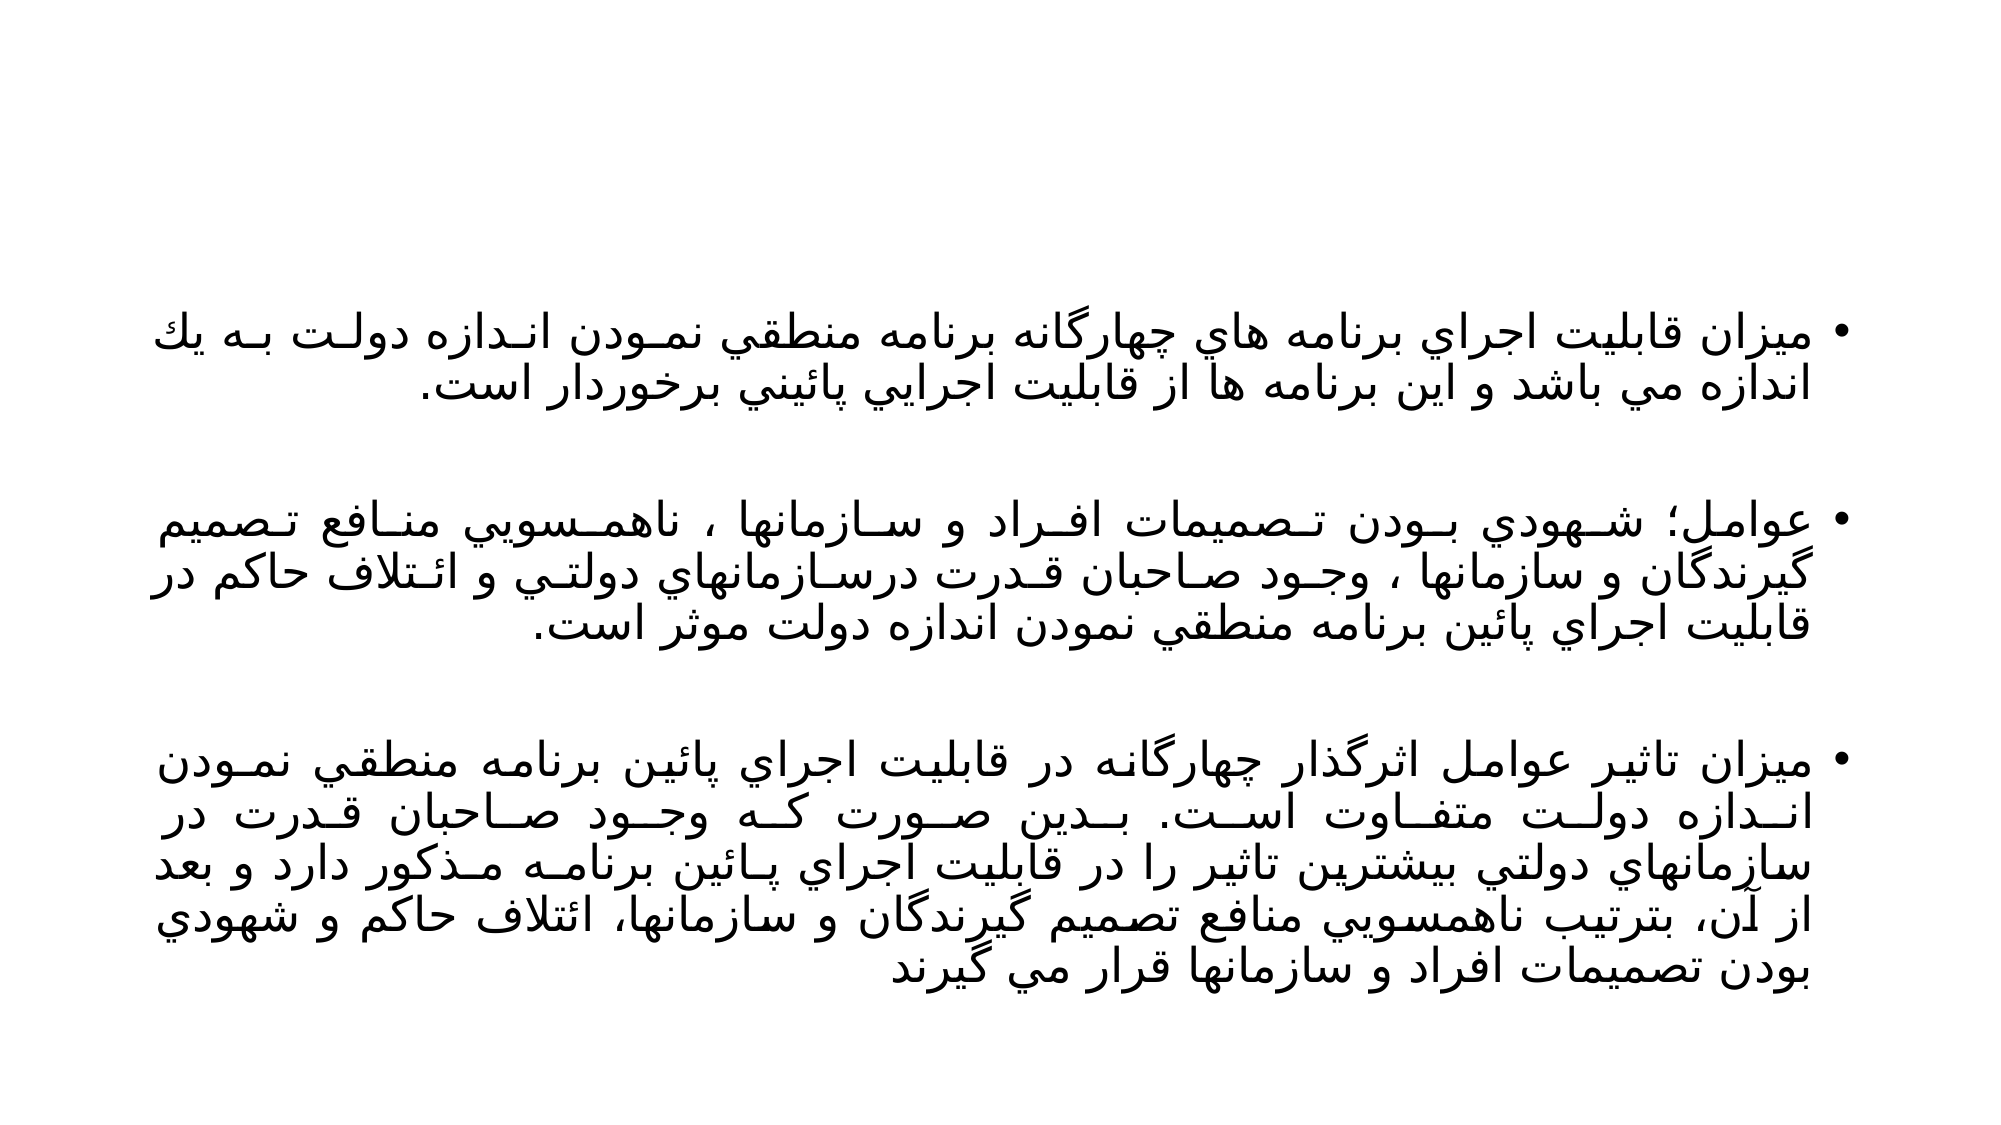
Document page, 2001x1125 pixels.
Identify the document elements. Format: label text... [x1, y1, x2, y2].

list ميزان قابليت اجراي برنامه هاي چهارگانه برنامه منطقي نمـودن انـدازه دولـت بـه يك اندازه مي باشد و اين برنامه ها از قابليت اجرايي پائيني برخوردار است. عوامل؛ شـهودي بـودن تـصميمات افـراد و سـازمانها ، ناهمـسويي منـافع تـصميم گيرندگان و سازمانها ، وجـود صـاحبان قـدرت درسـازمانهاي دولتـي و ائـتلاف حاكم در قابليت اجراي پائين برنامه منطقي نمودن اندازه دولت موثر است. ميزان تاثير عوامل اثرگذار چهارگانه در قابليت اجراي پائين برنامه منطقي نمـودن انـدازه دولـت متفـاوت اسـت. بـدين صـورت كـه وجـود صـاحبان قـدرت در سازمانهاي دولتي بيشترين تاثير را در قابليت اجراي پـائين برنامـه مـذكور دارد و بعد از آن، بترتيب ناهمسويي منافع تصميم گيرندگان و سازمانها، ائتلاف حاكم و شهودي بودن تصميمات افراد و سازمانها قرار مي گيرند [137, 299, 1863, 1014]
